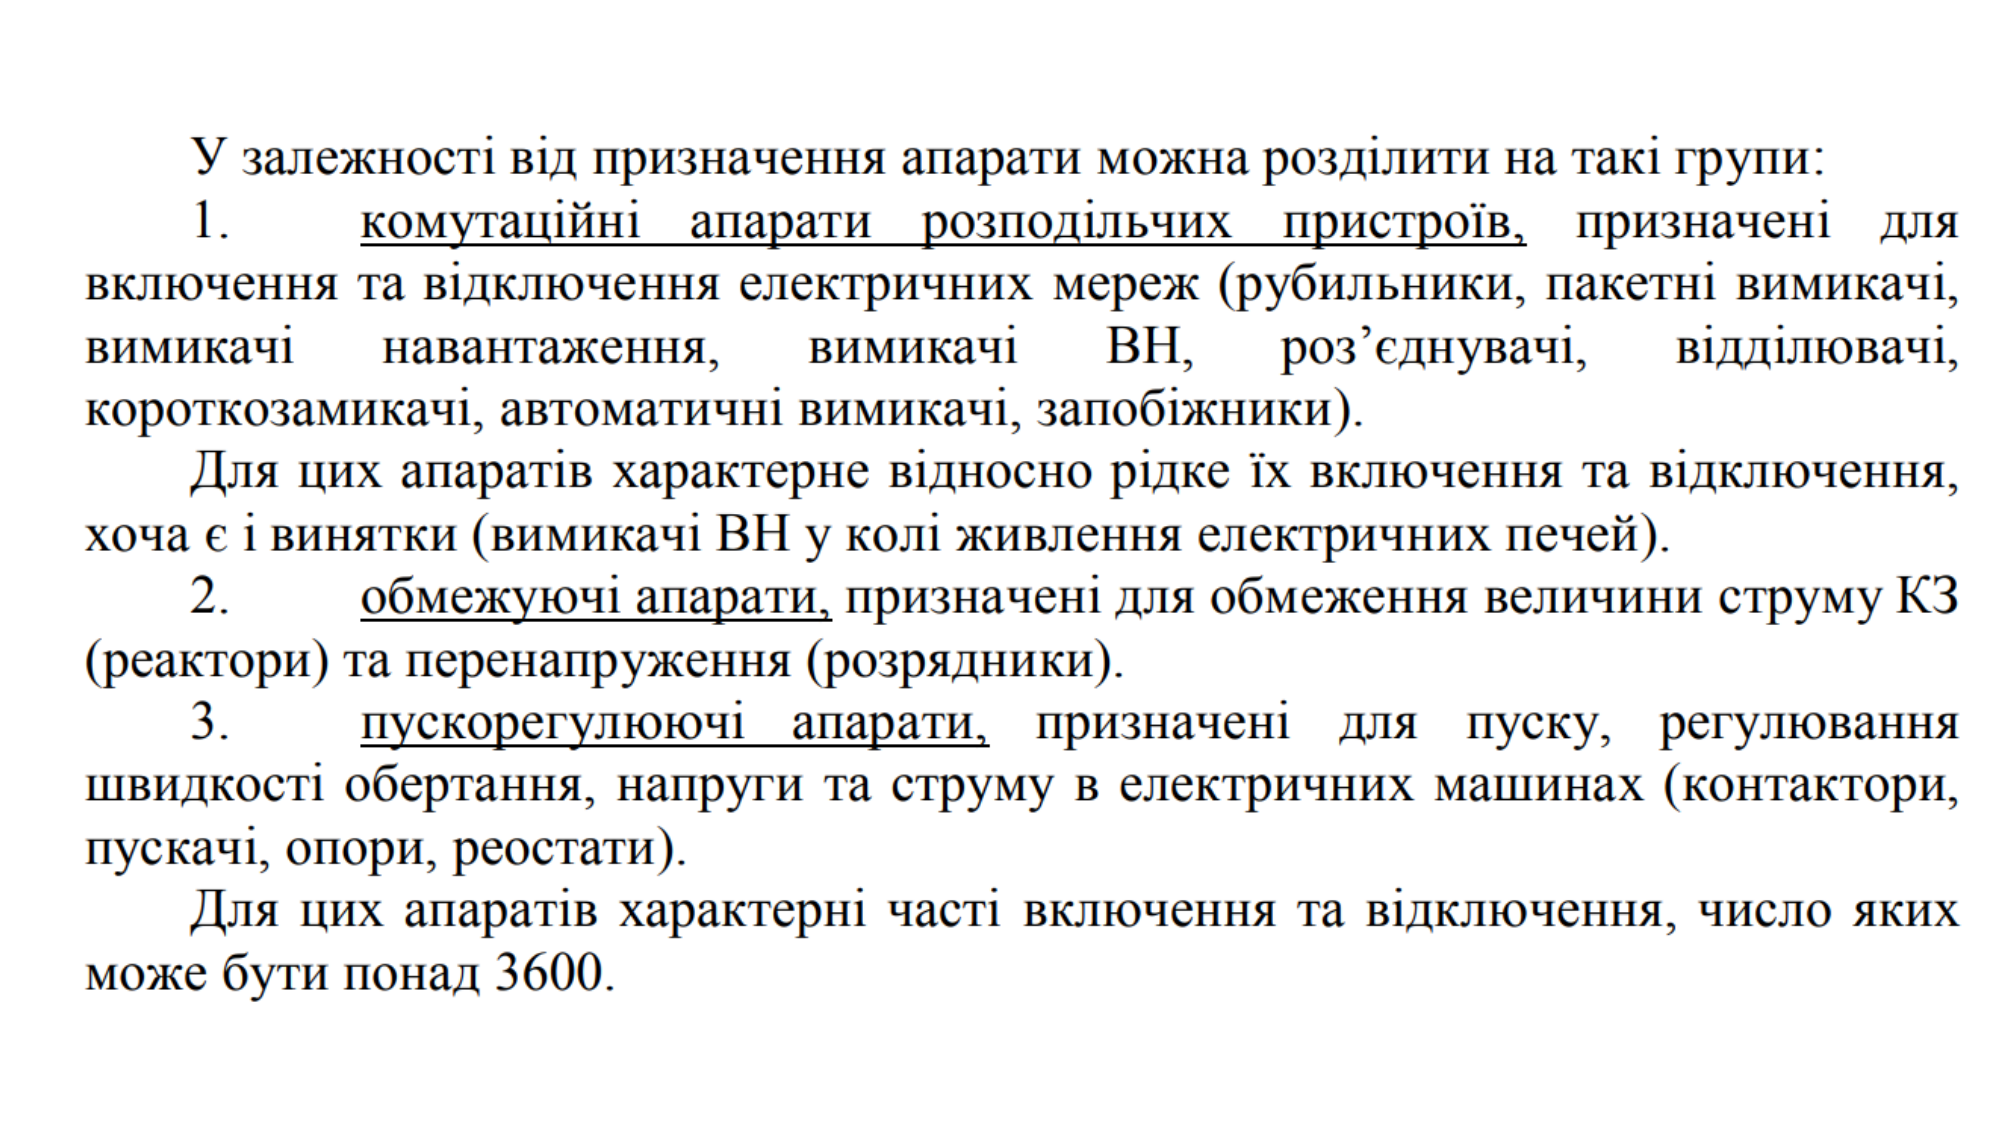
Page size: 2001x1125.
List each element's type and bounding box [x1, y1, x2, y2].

list [55, 124, 1966, 1014]
